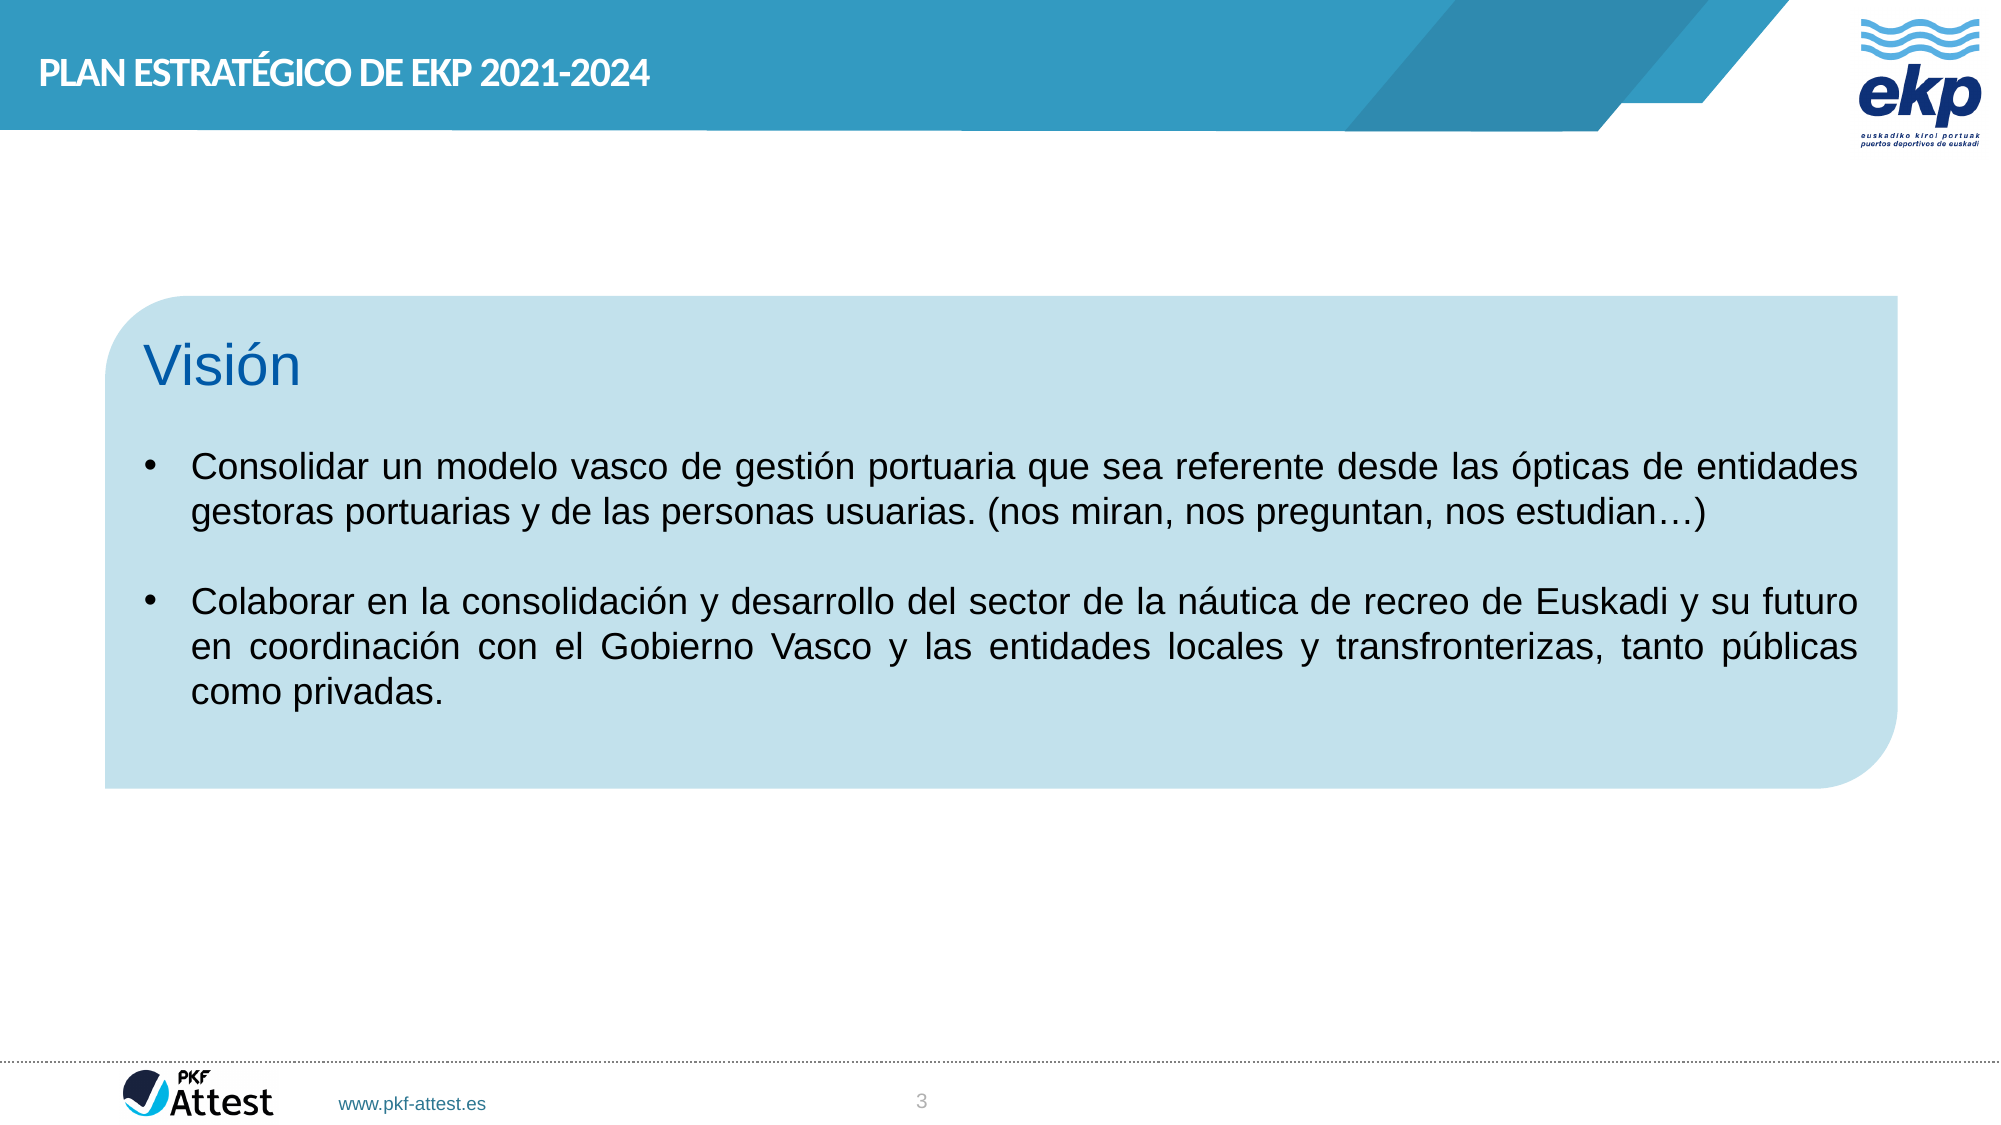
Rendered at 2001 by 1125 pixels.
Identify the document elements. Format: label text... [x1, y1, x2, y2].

slide_number 3 [691, 1088, 928, 1125]
text_box Visión Consolidar un modelo vasco de gestión portuaria que sea referente desde las ópticas de entidades gestoras portuarias y de las personas usuarias. (nos miran, nos preguntan, nos estudian…) Colaborar en la consolidación y desarrollo del sector de la náutica de recreo de Euskadi y su futuro en coordinación con el Gobierno Vasco y las entidades locales y transfronterizas, tanto públicas como privadas. [105, 295, 1898, 789]
text_box PLAN ESTRATÉGICO DE EKP 2021-2024 [38, 25, 1839, 131]
picture [119, 1062, 279, 1125]
